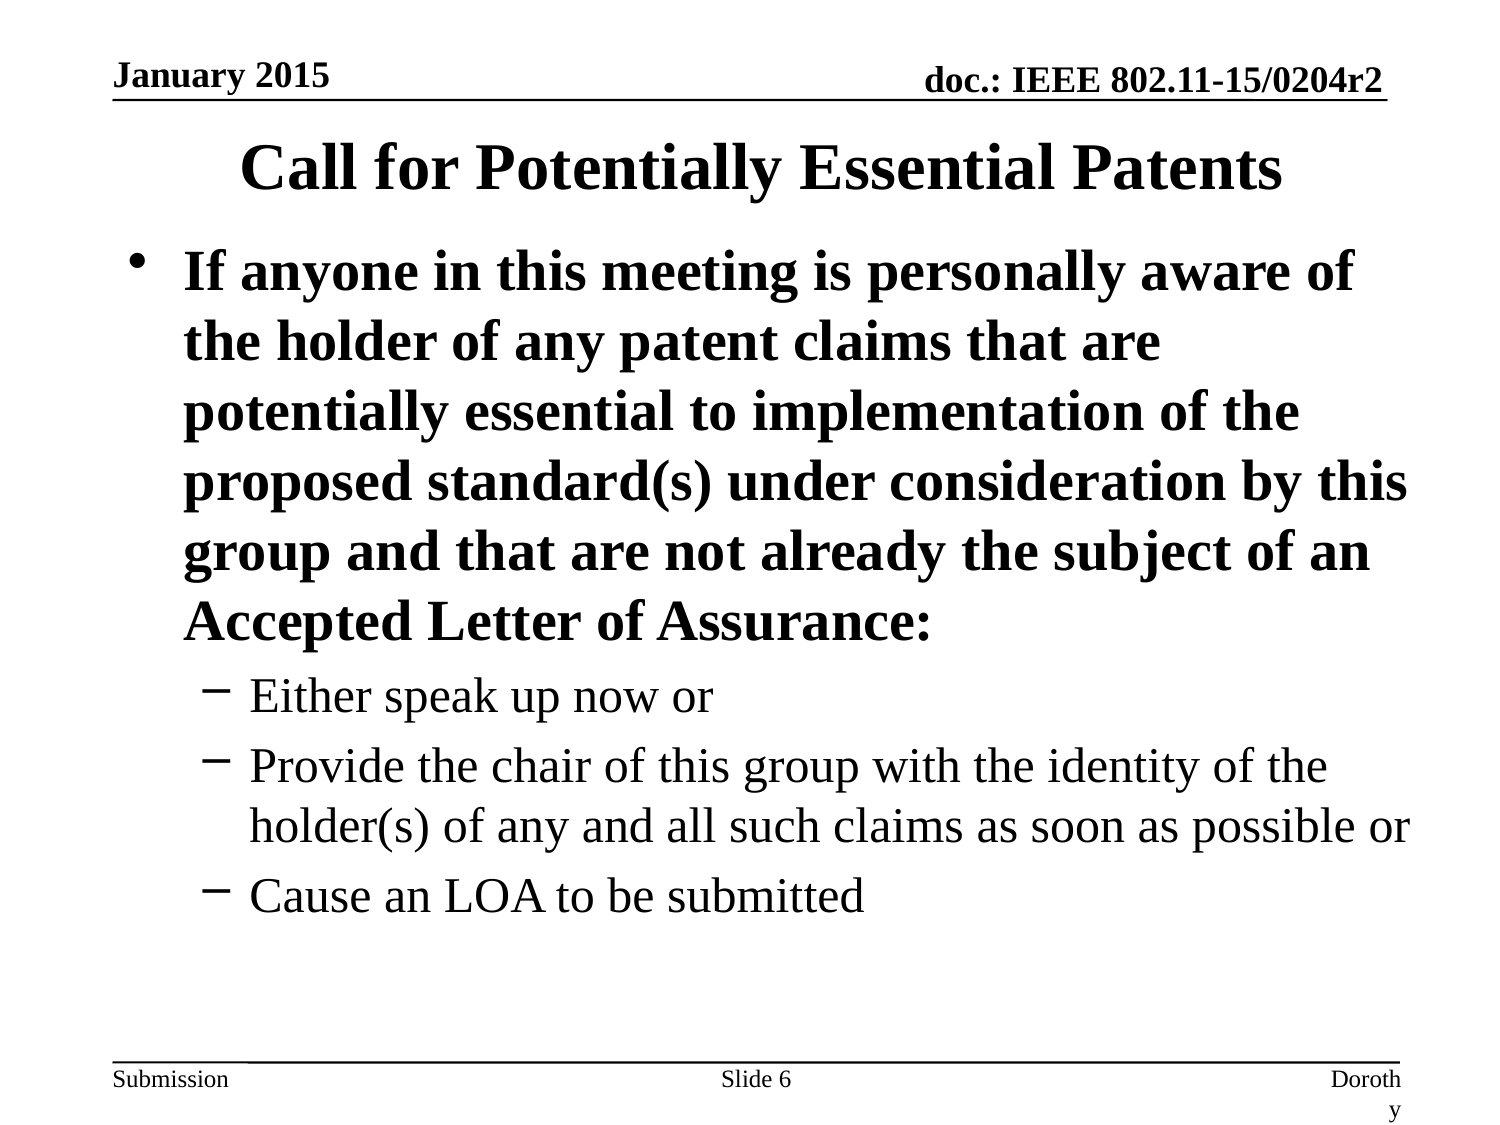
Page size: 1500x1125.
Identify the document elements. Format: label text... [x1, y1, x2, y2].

title Call for Potentially Essential Patents [49, 112, 1476, 213]
footer Dorothy Stanley, Aruba Networks [1324, 1061, 1402, 1093]
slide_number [112, 49, 388, 96]
slide_number Slide 6 [712, 1061, 800, 1093]
list If anyone in this meeting is personally aware of the holder of any patent claims that are potentially essential to implementation of the proposed standard(s) under consideration by this group and that are not already the subject of an Accepted Letter of Assurance: Either speak up now or Provide the chair of this group with the identity of the holder(s) of any and all such claims as soon as possible or Cause an LOA to be submitted [112, 224, 1438, 1001]
